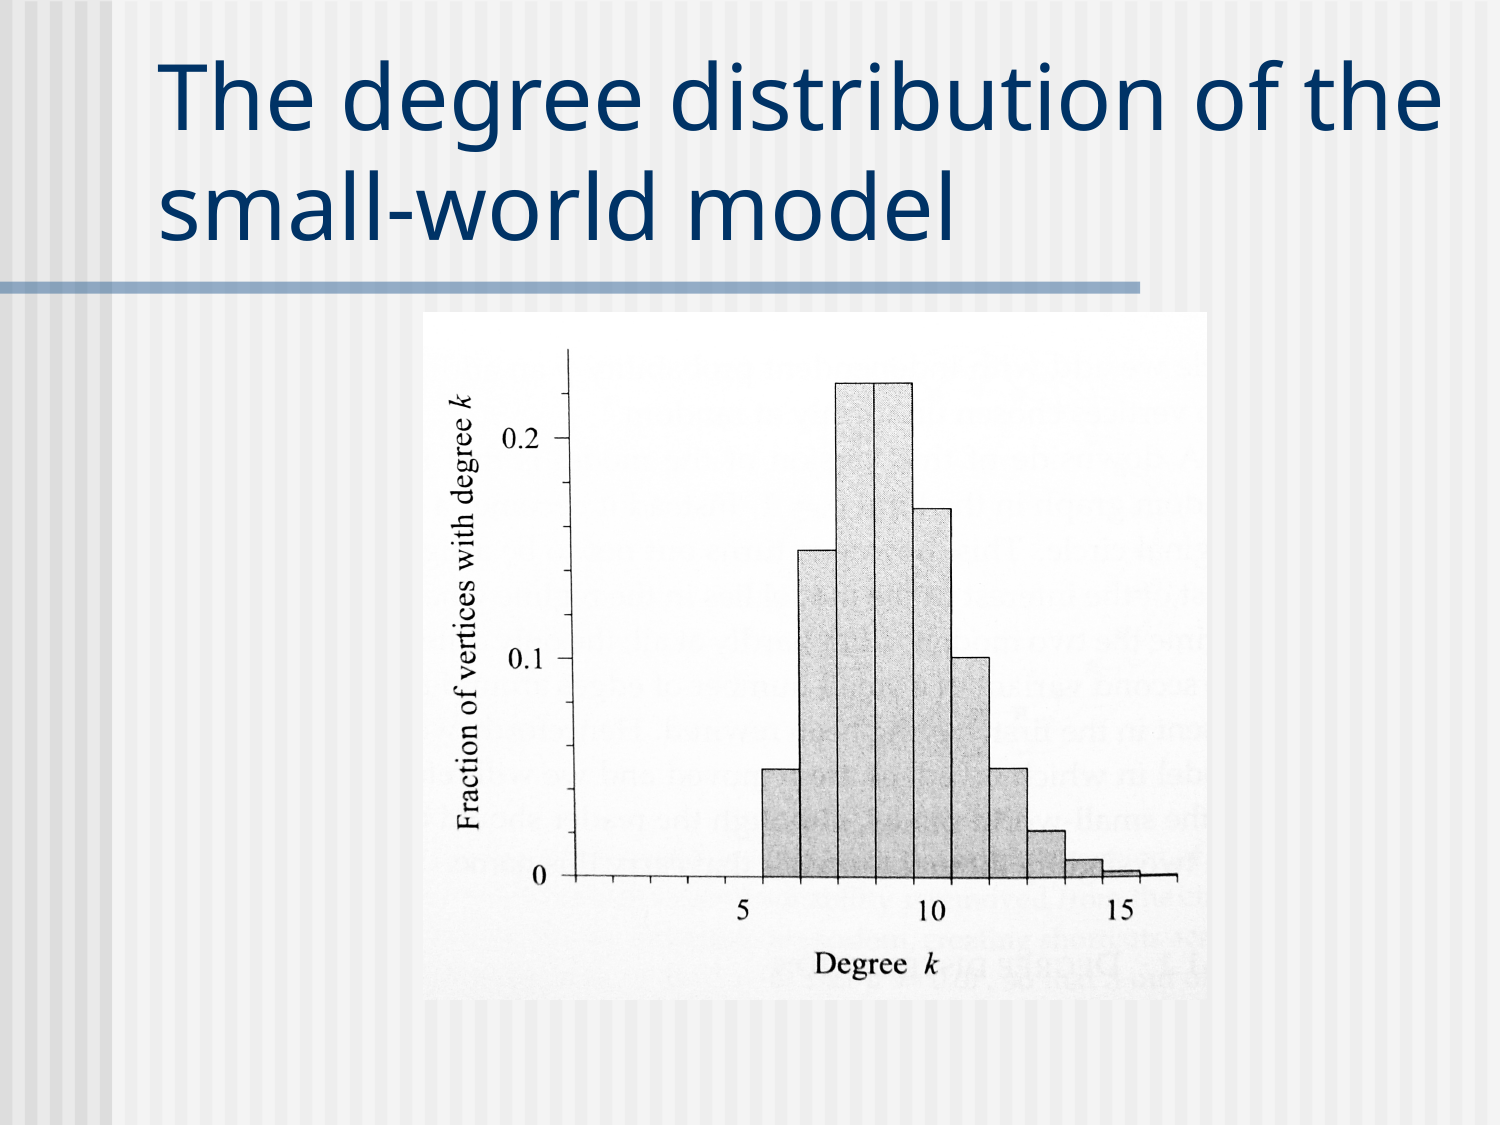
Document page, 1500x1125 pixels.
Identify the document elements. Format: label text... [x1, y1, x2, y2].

title The degree distribution of the small-world model [142, 28, 1483, 267]
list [423, 312, 1207, 1001]
